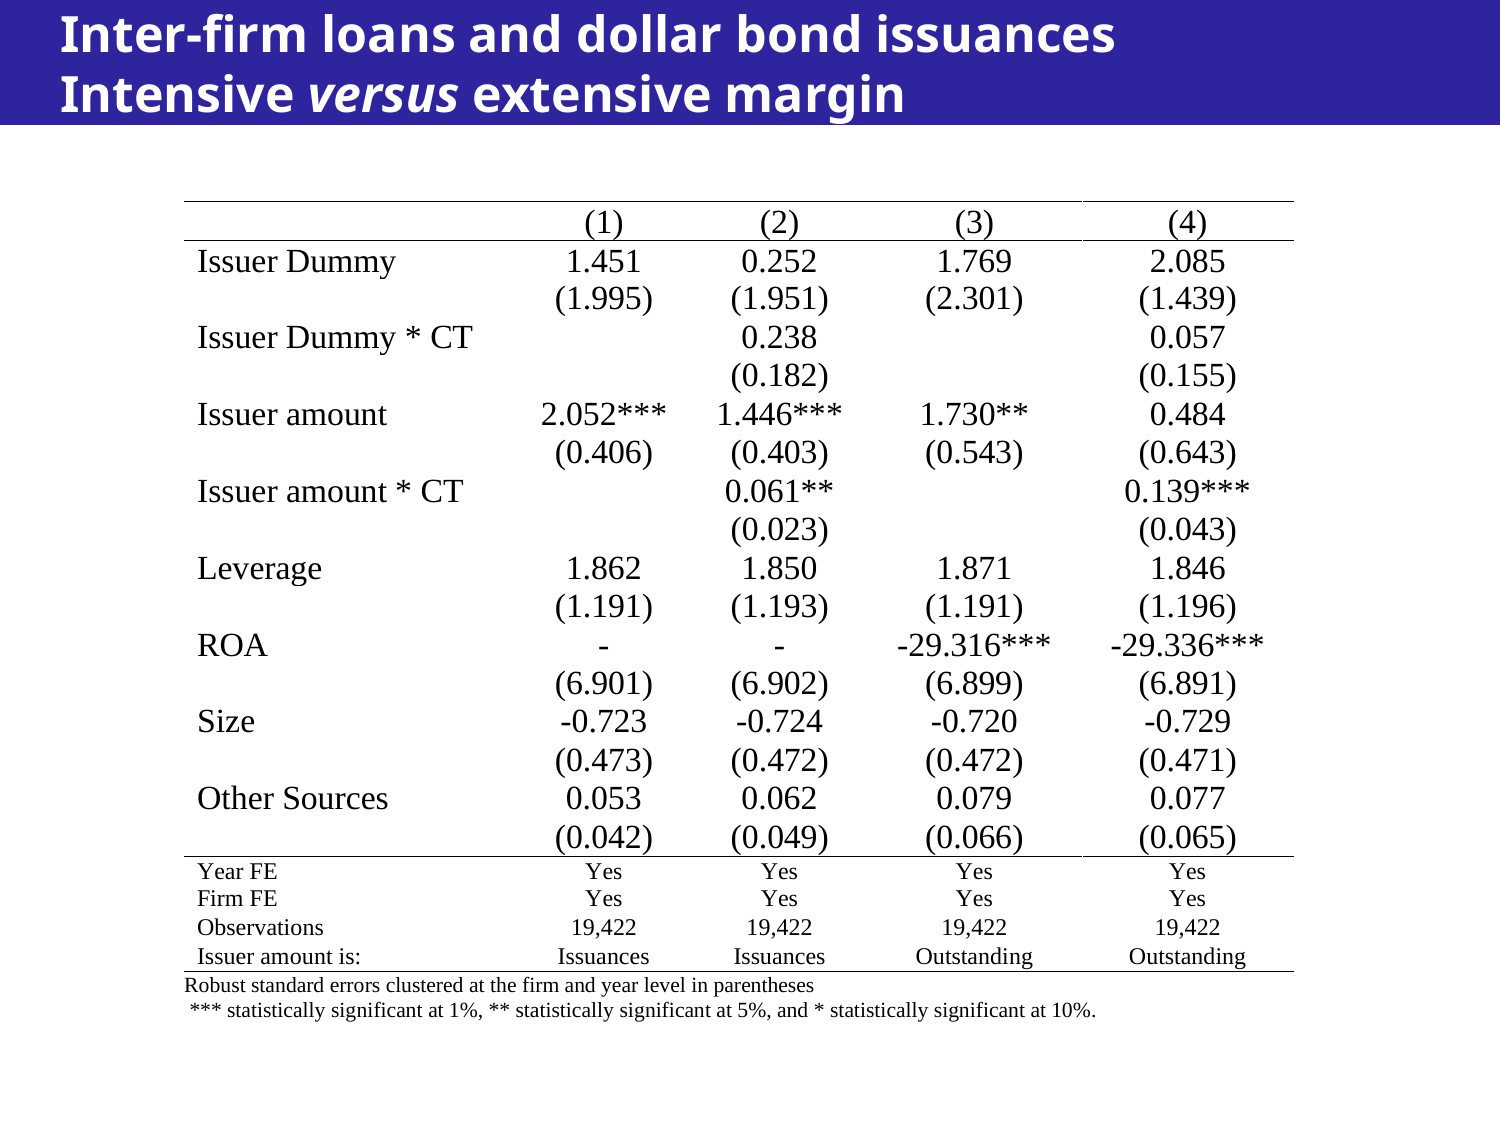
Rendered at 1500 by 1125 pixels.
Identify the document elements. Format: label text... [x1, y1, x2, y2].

picture [183, 201, 1500, 1023]
title Inter-firm loans and dollar bond issuances Intensive versus extensive margin [45, 18, 1483, 106]
